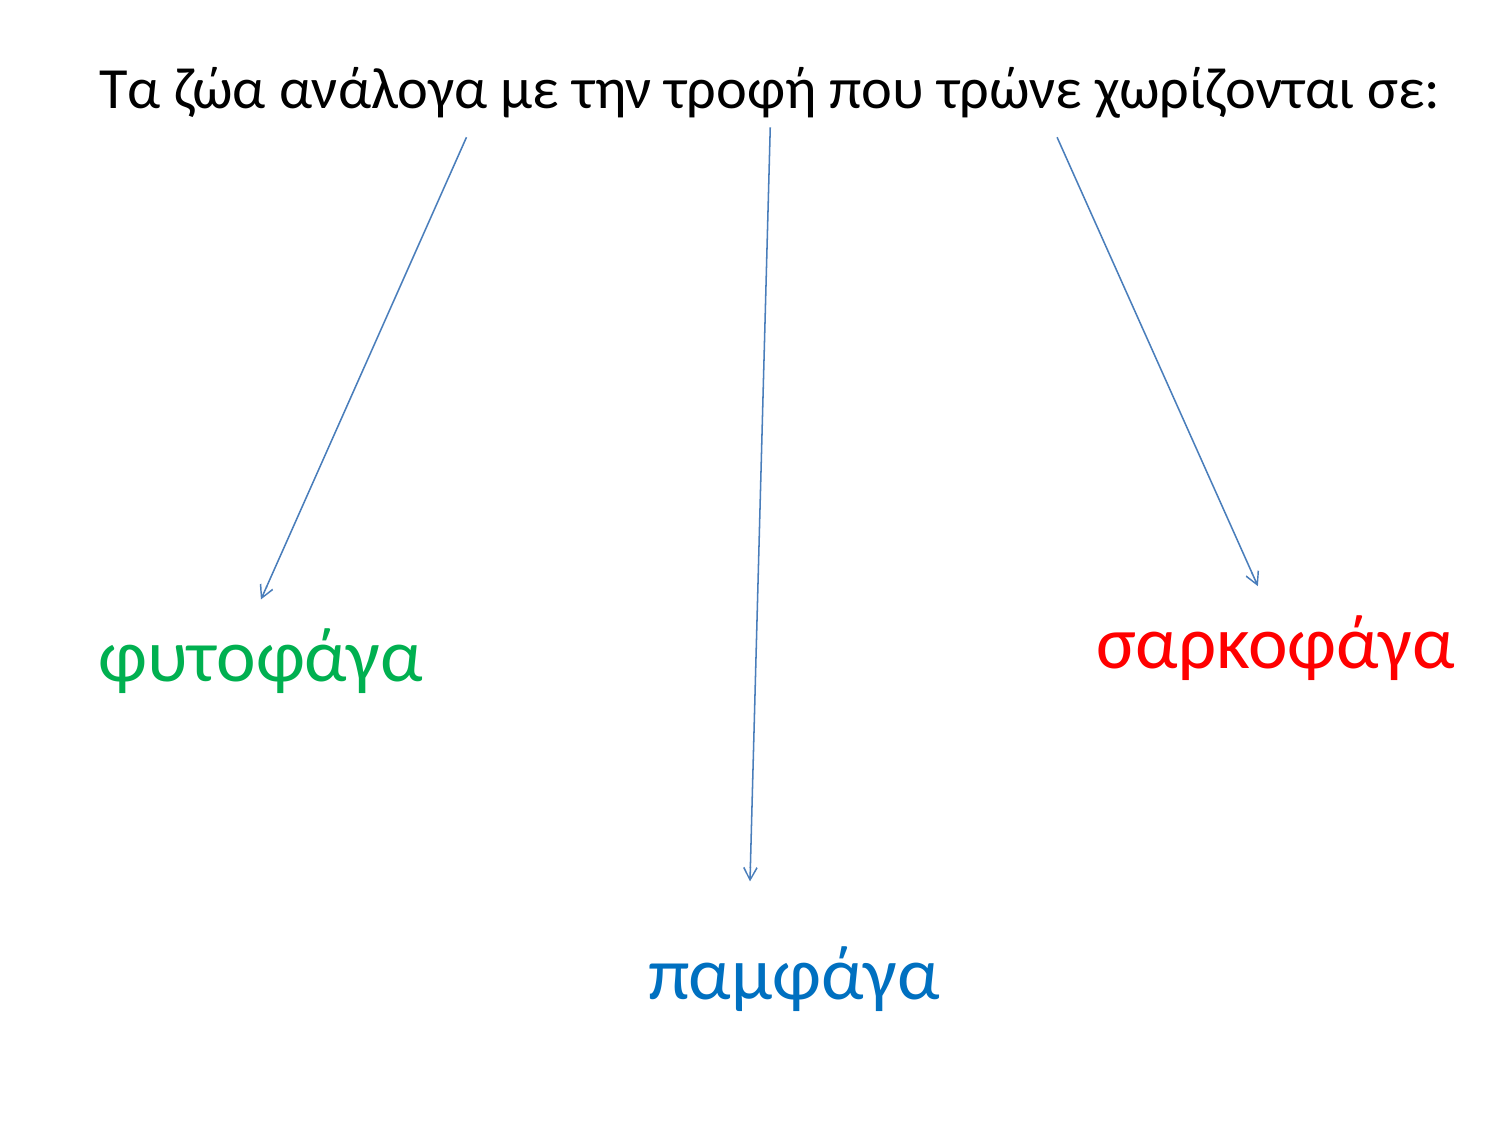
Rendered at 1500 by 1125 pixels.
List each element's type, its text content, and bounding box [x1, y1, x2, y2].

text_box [1056, 136, 1259, 587]
text_box σαρκοφάγα [1081, 586, 1471, 691]
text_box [260, 136, 467, 600]
text_box παμφάγα [633, 916, 955, 1022]
text_box Τα ζώα ανάλογα με την τροφή που τρώνε χωρίζονται σε: [84, 42, 1456, 128]
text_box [749, 128, 771, 882]
text_box φυτοφάγα [83, 599, 438, 705]
